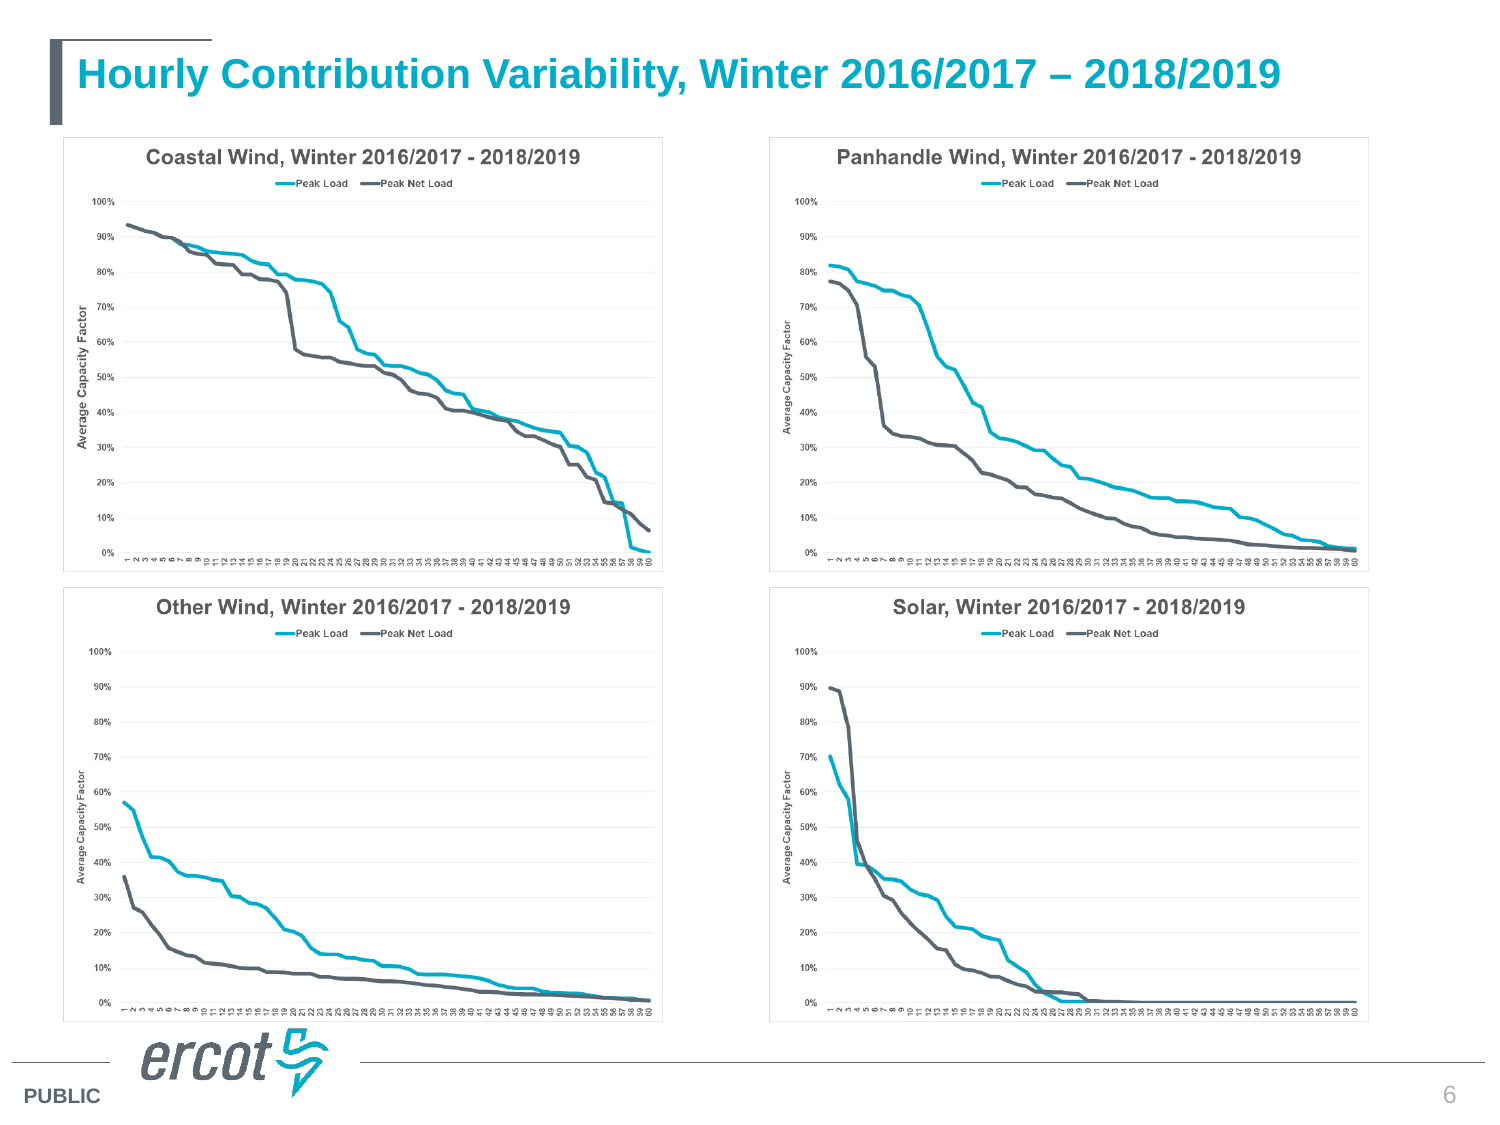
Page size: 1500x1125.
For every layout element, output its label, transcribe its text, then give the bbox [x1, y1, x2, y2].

picture [768, 137, 1369, 573]
slide_number 6 [1412, 1076, 1488, 1112]
picture [137, 1024, 332, 1100]
picture [768, 587, 1369, 1023]
text_box Hourly Contribution Variability, Winter 2016/2017 – 2018/2019 [62, 39, 1475, 175]
picture [63, 137, 663, 573]
picture [63, 587, 663, 1023]
